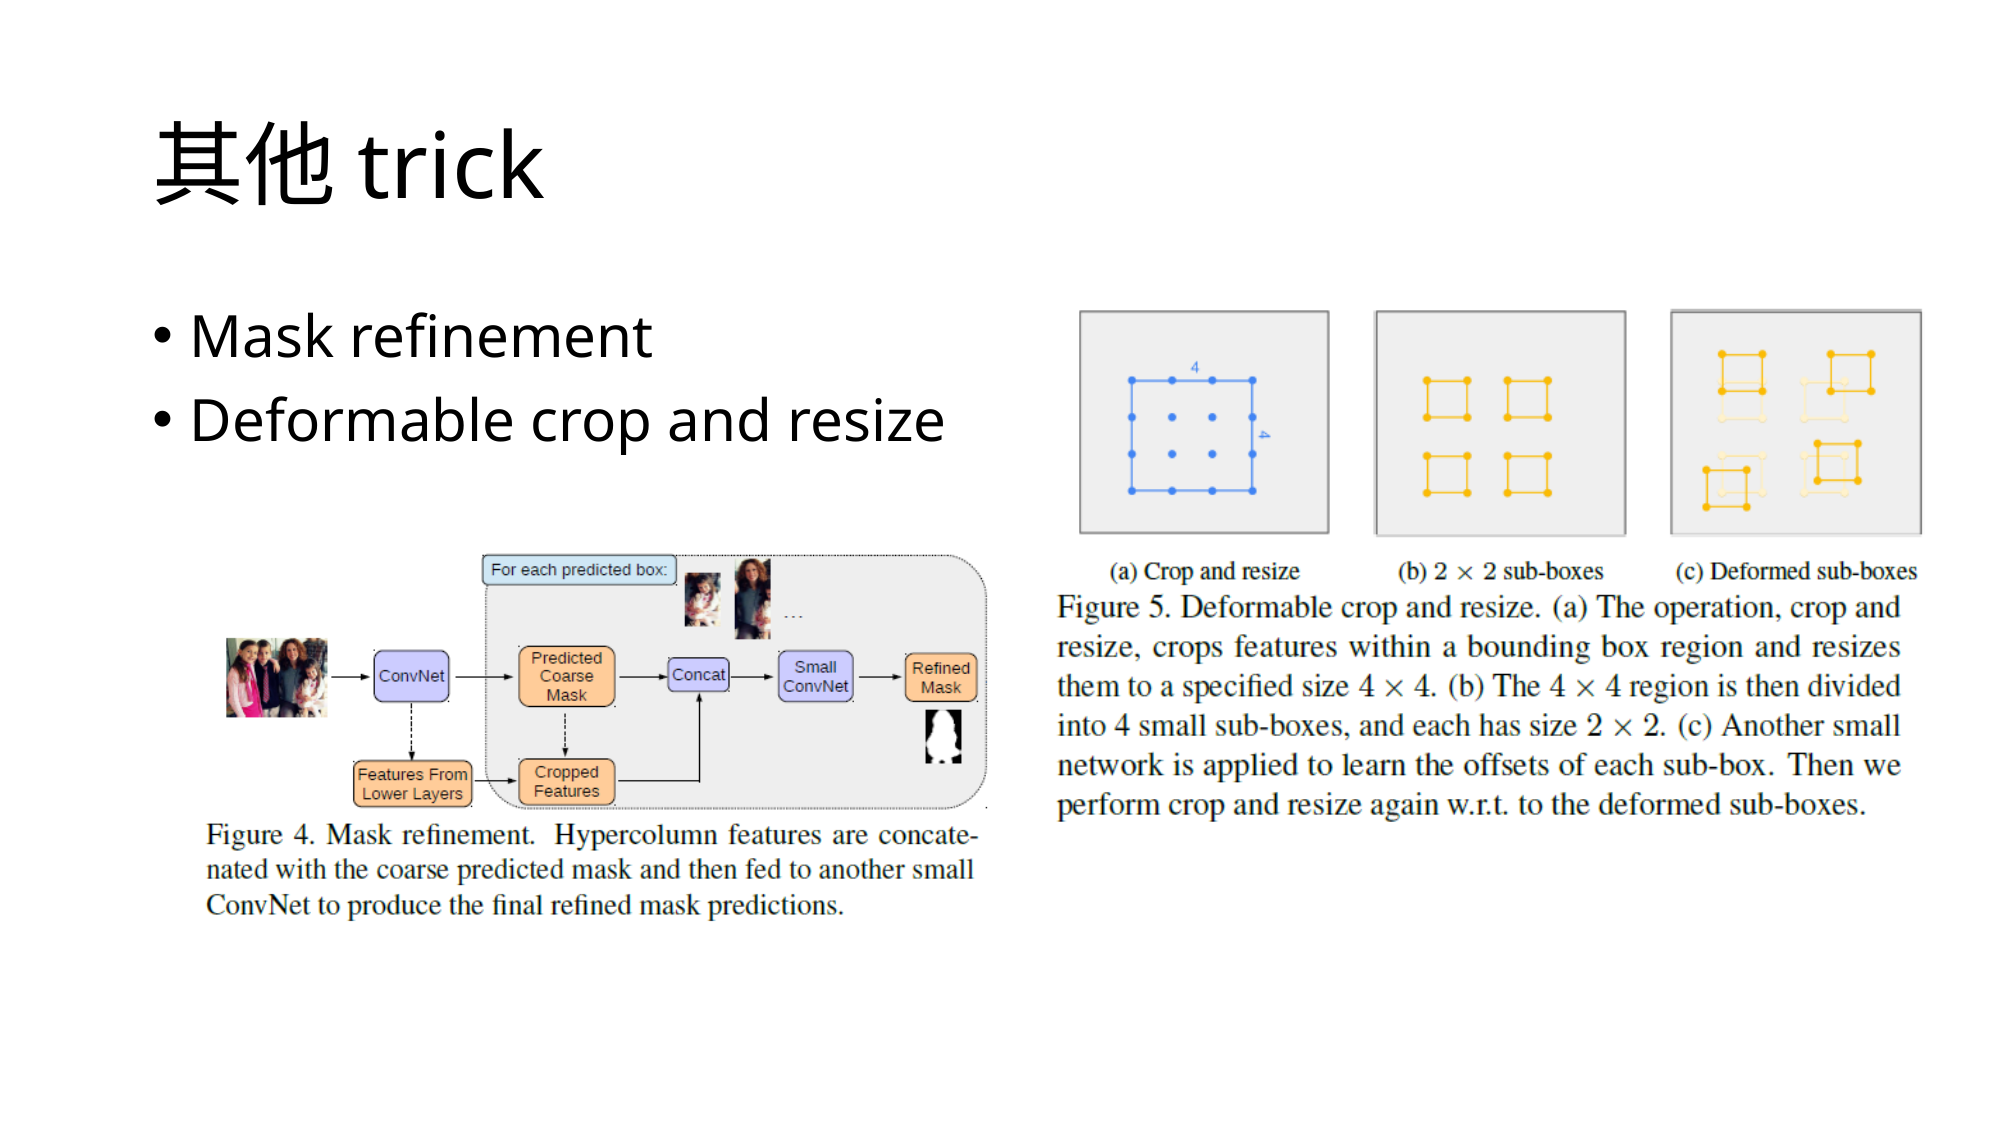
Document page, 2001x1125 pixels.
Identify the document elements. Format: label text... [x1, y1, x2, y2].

picture [156, 473, 1000, 939]
picture [1019, 295, 1932, 829]
title 其他trick [137, 59, 1863, 278]
list Mask refinement Deformable crop and resize [137, 299, 1863, 1014]
